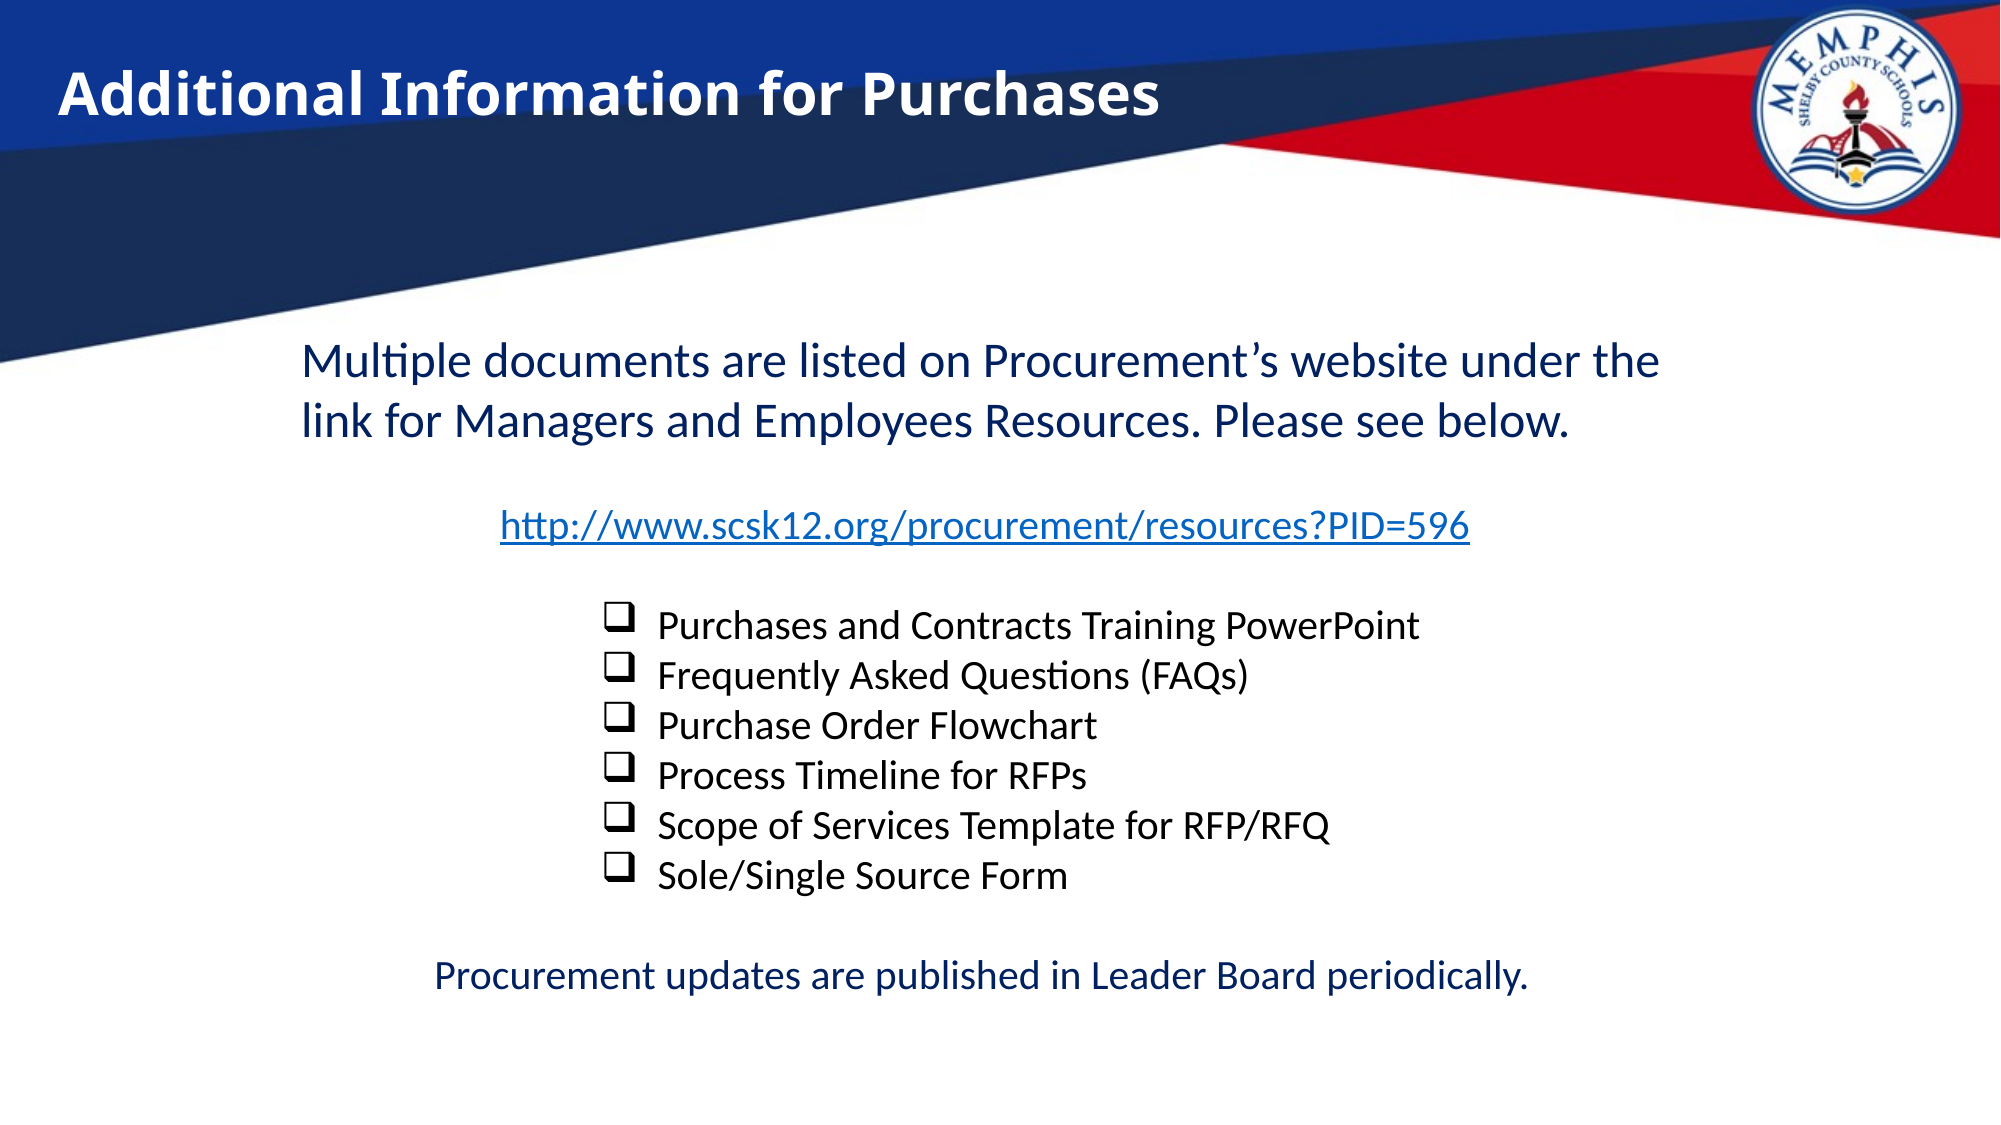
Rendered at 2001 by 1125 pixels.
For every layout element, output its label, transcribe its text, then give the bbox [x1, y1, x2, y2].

picture [0, 0, 2001, 1125]
text_box Multiple documents are listed on Procurement’s website under the link for Managers and Employees Resources. Please see below. http://www.scsk12.org/procurement/resources?PID=596 Purchases and Contracts Training PowerPoint Frequently Asked Questions (FAQs) Purchase Order Flowchart Process Timeline for RFPs Scope of Services Template for RFP/RFQ Sole/Single Source Form Procurement updates are published in Leader Board periodically. [286, 320, 1684, 1006]
title Additional Information for Purchases [43, 55, 1458, 225]
